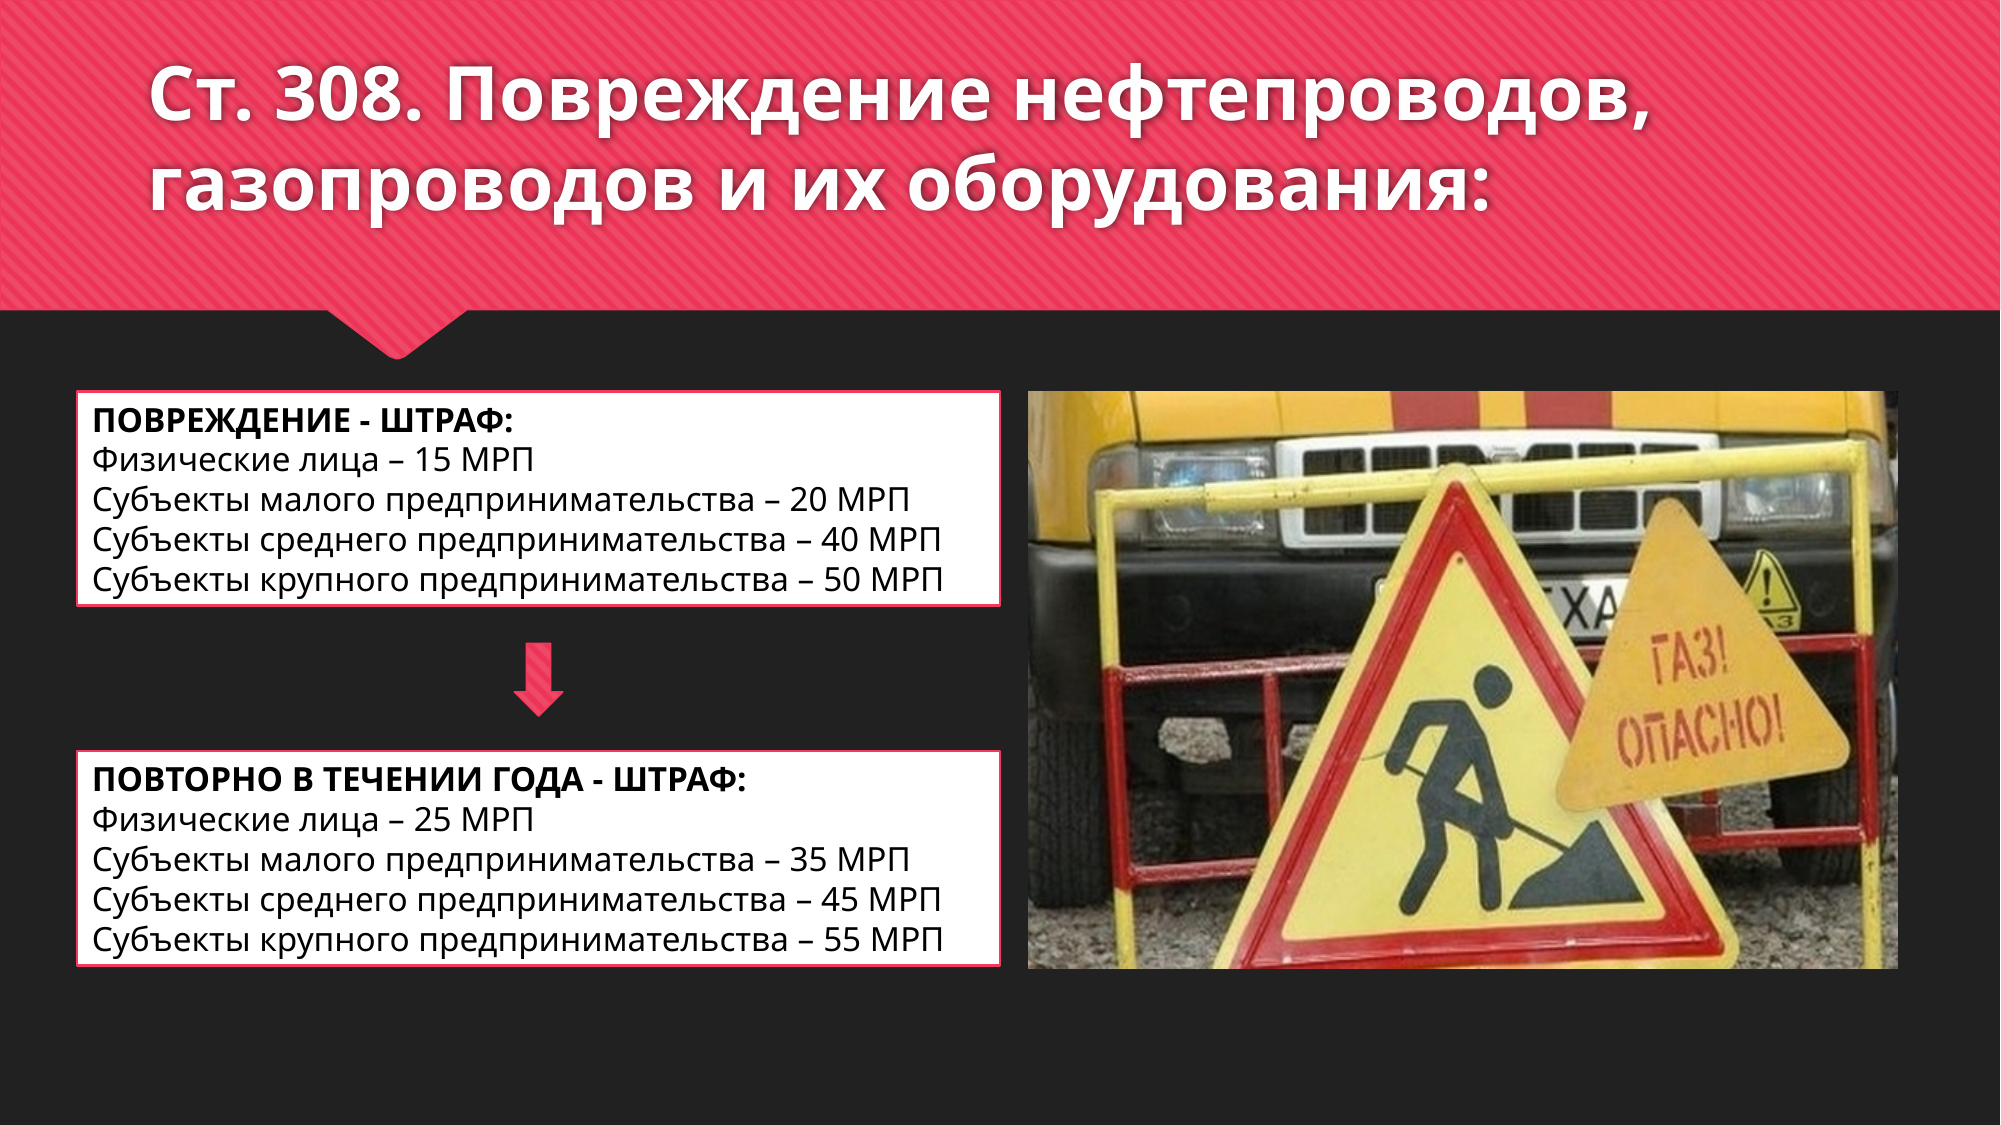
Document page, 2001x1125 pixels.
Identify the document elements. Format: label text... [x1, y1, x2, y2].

text_box [513, 642, 564, 717]
picture [1028, 391, 1899, 969]
text_box ПОВТОРНО В ТЕЧЕНИИ ГОДА - ШТРАФ: Физические лица – 25 МРП Субъекты малого предпринимательства – 35 МРП Субъекты среднего предпринимательства – 45 МРП Субъекты крупного предпринимательства – 55 МРП [76, 750, 1001, 967]
text_box ПОВРЕЖДЕНИЕ - ШТРАФ: Физические лица – 15 МРП Субъекты малого предпринимательства – 20 МРП Субъекты среднего предпринимательства – 40 МРП Субъекты крупного предпринимательства – 50 МРП [76, 390, 1001, 607]
title Ст. 308. Повреждение нефтепроводов, газопроводов и их оборудования: [132, 73, 1868, 233]
